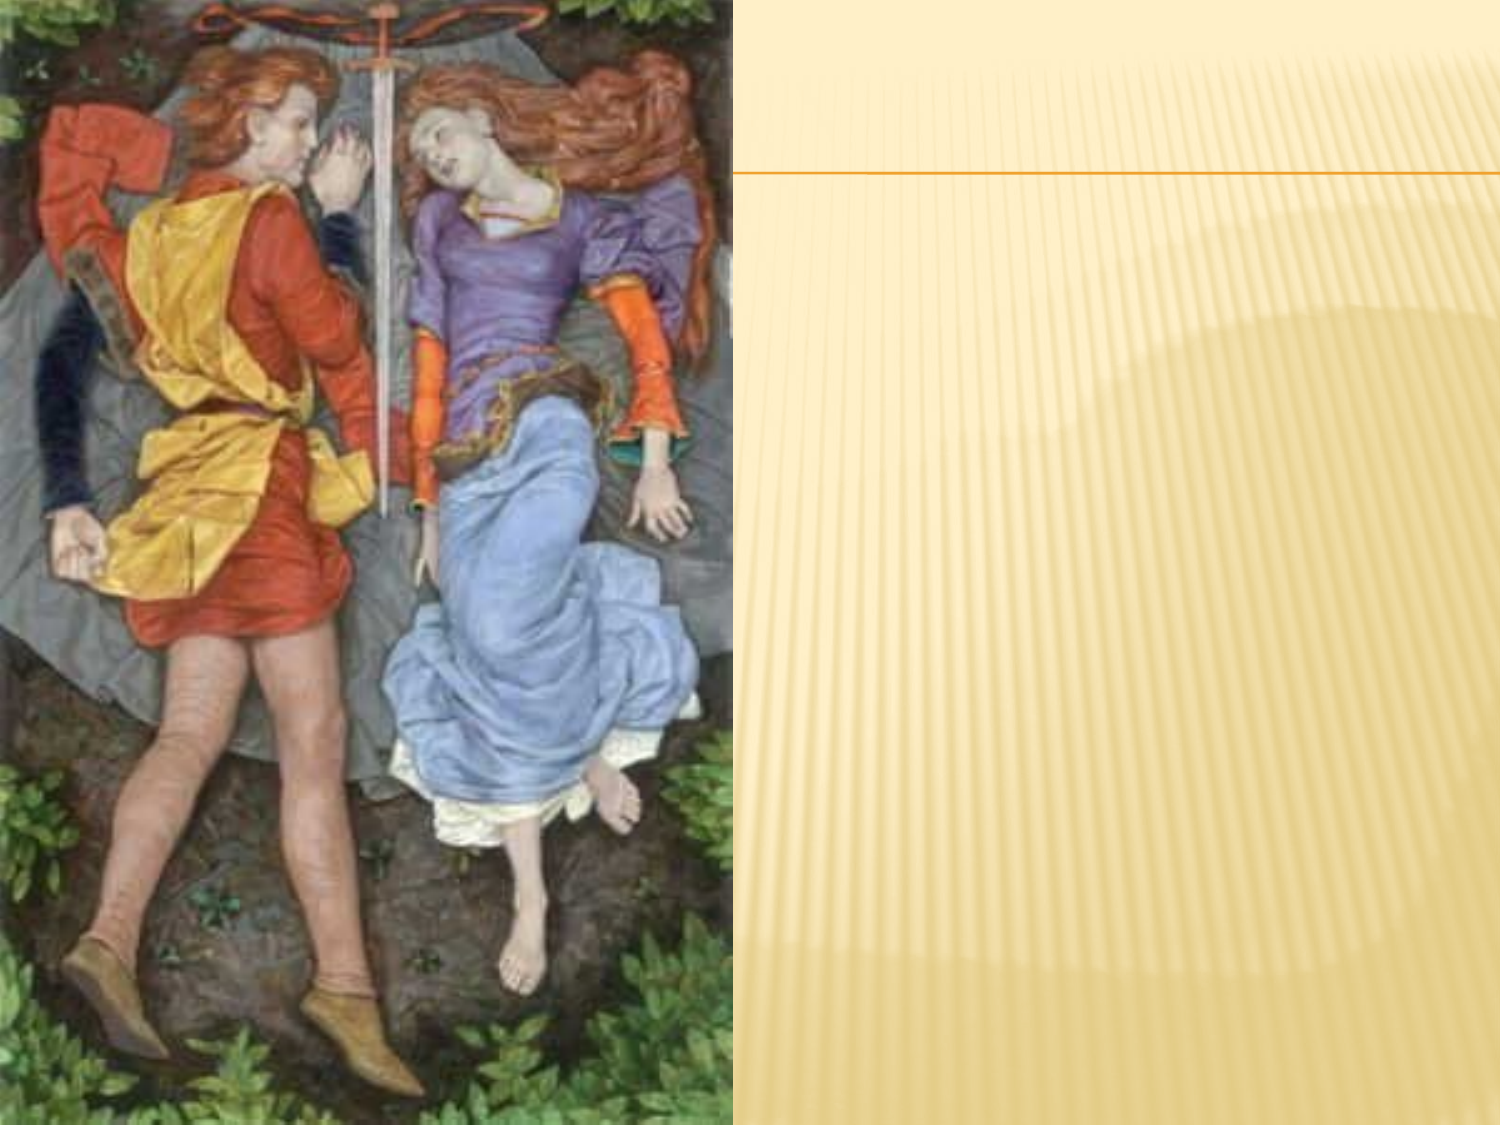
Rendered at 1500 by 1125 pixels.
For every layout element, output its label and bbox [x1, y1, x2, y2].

list [0, 0, 733, 1125]
